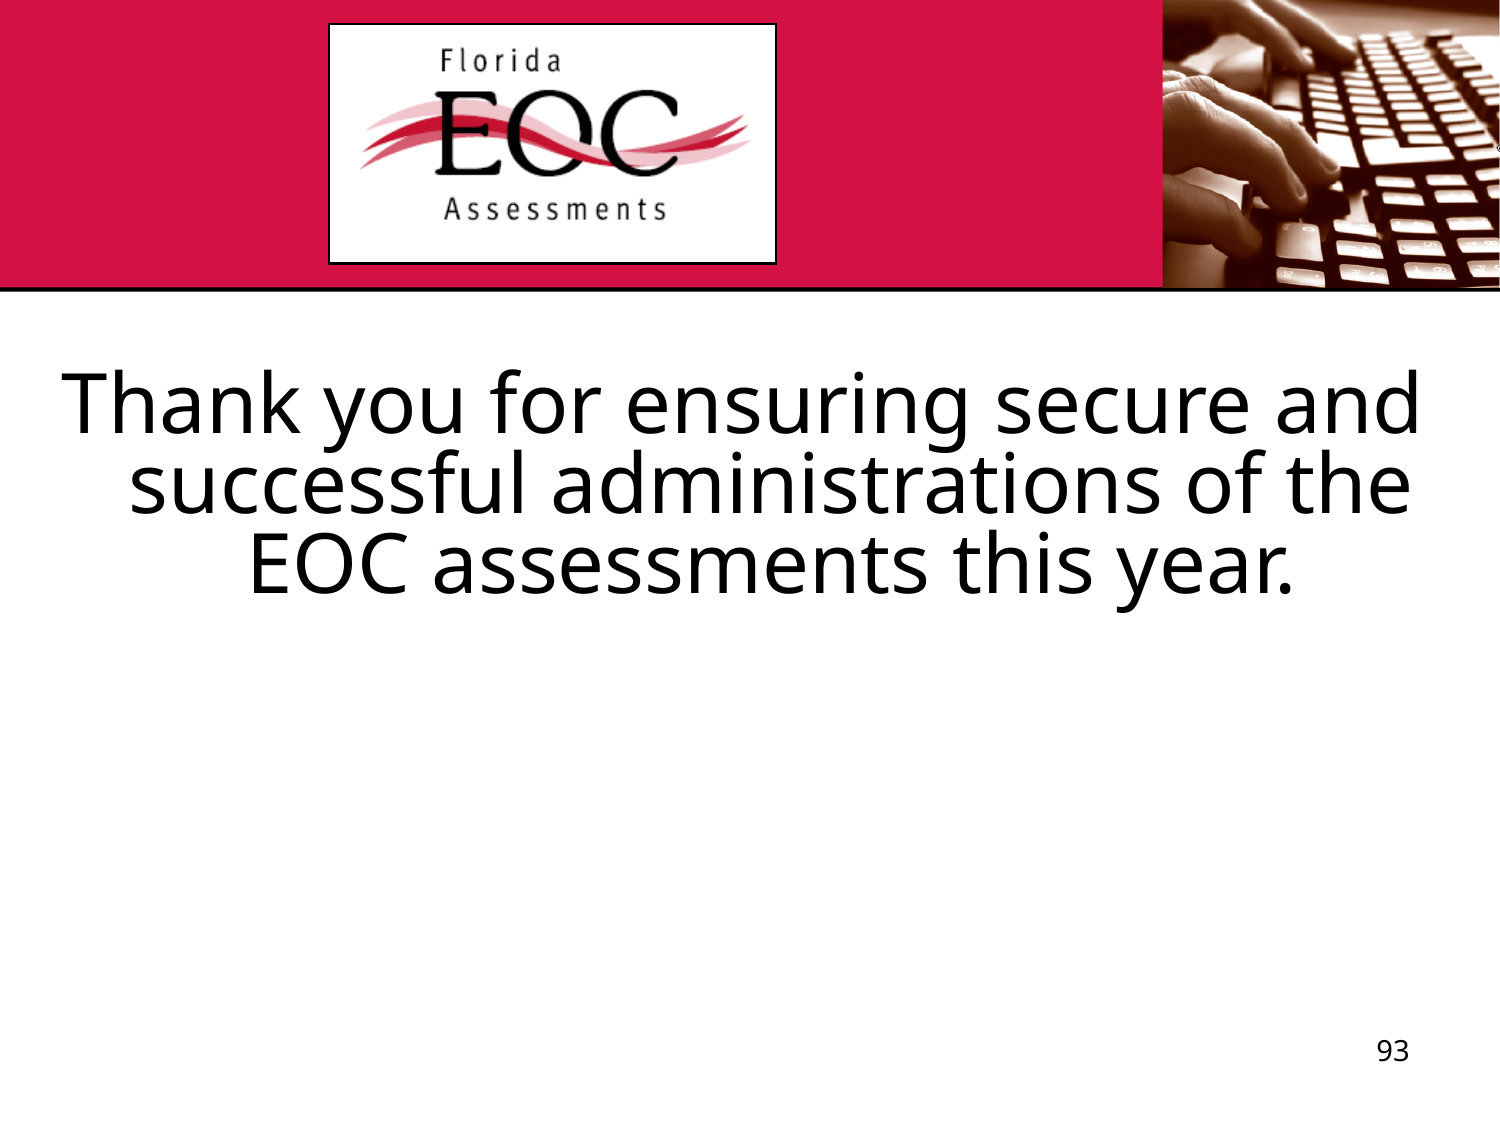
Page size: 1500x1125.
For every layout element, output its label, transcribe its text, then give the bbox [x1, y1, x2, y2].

picture [1162, 0, 1500, 288]
picture [329, 24, 776, 263]
slide_number 93 [1074, 1024, 1426, 1103]
list Thank you for ensuring secure and successful administrations of the EOC assessments this year. [37, 362, 1451, 1106]
